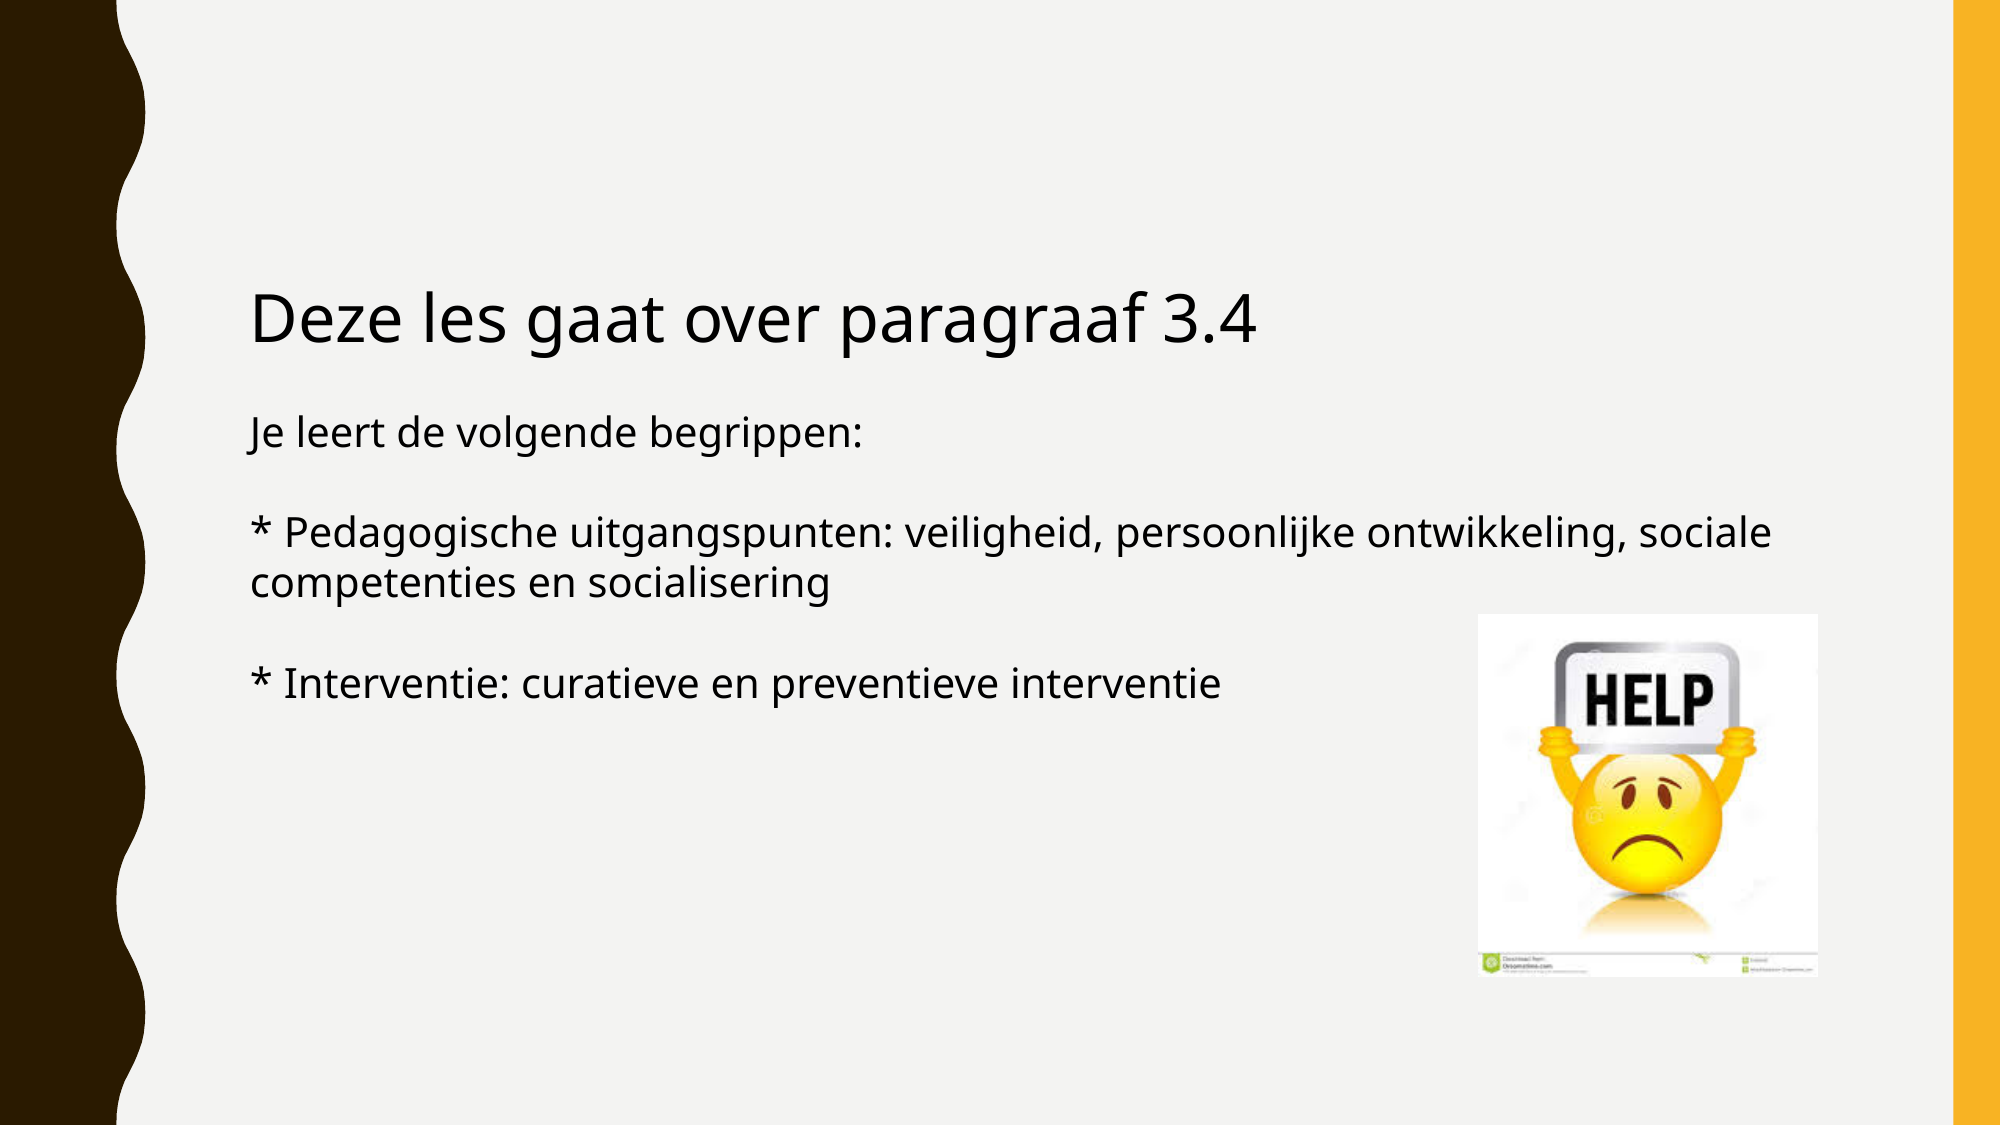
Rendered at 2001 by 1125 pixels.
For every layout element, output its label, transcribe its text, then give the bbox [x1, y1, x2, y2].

picture [1478, 614, 1818, 977]
text_box Deze les gaat over paragraaf 3.4 Je leert de volgende begrippen: * Pedagogische uitgangspunten: veiligheid, persoonlijke ontwikkeling, sociale competenties en socialisering * Interventie: curatieve en preventieve interventie [235, 268, 1958, 744]
